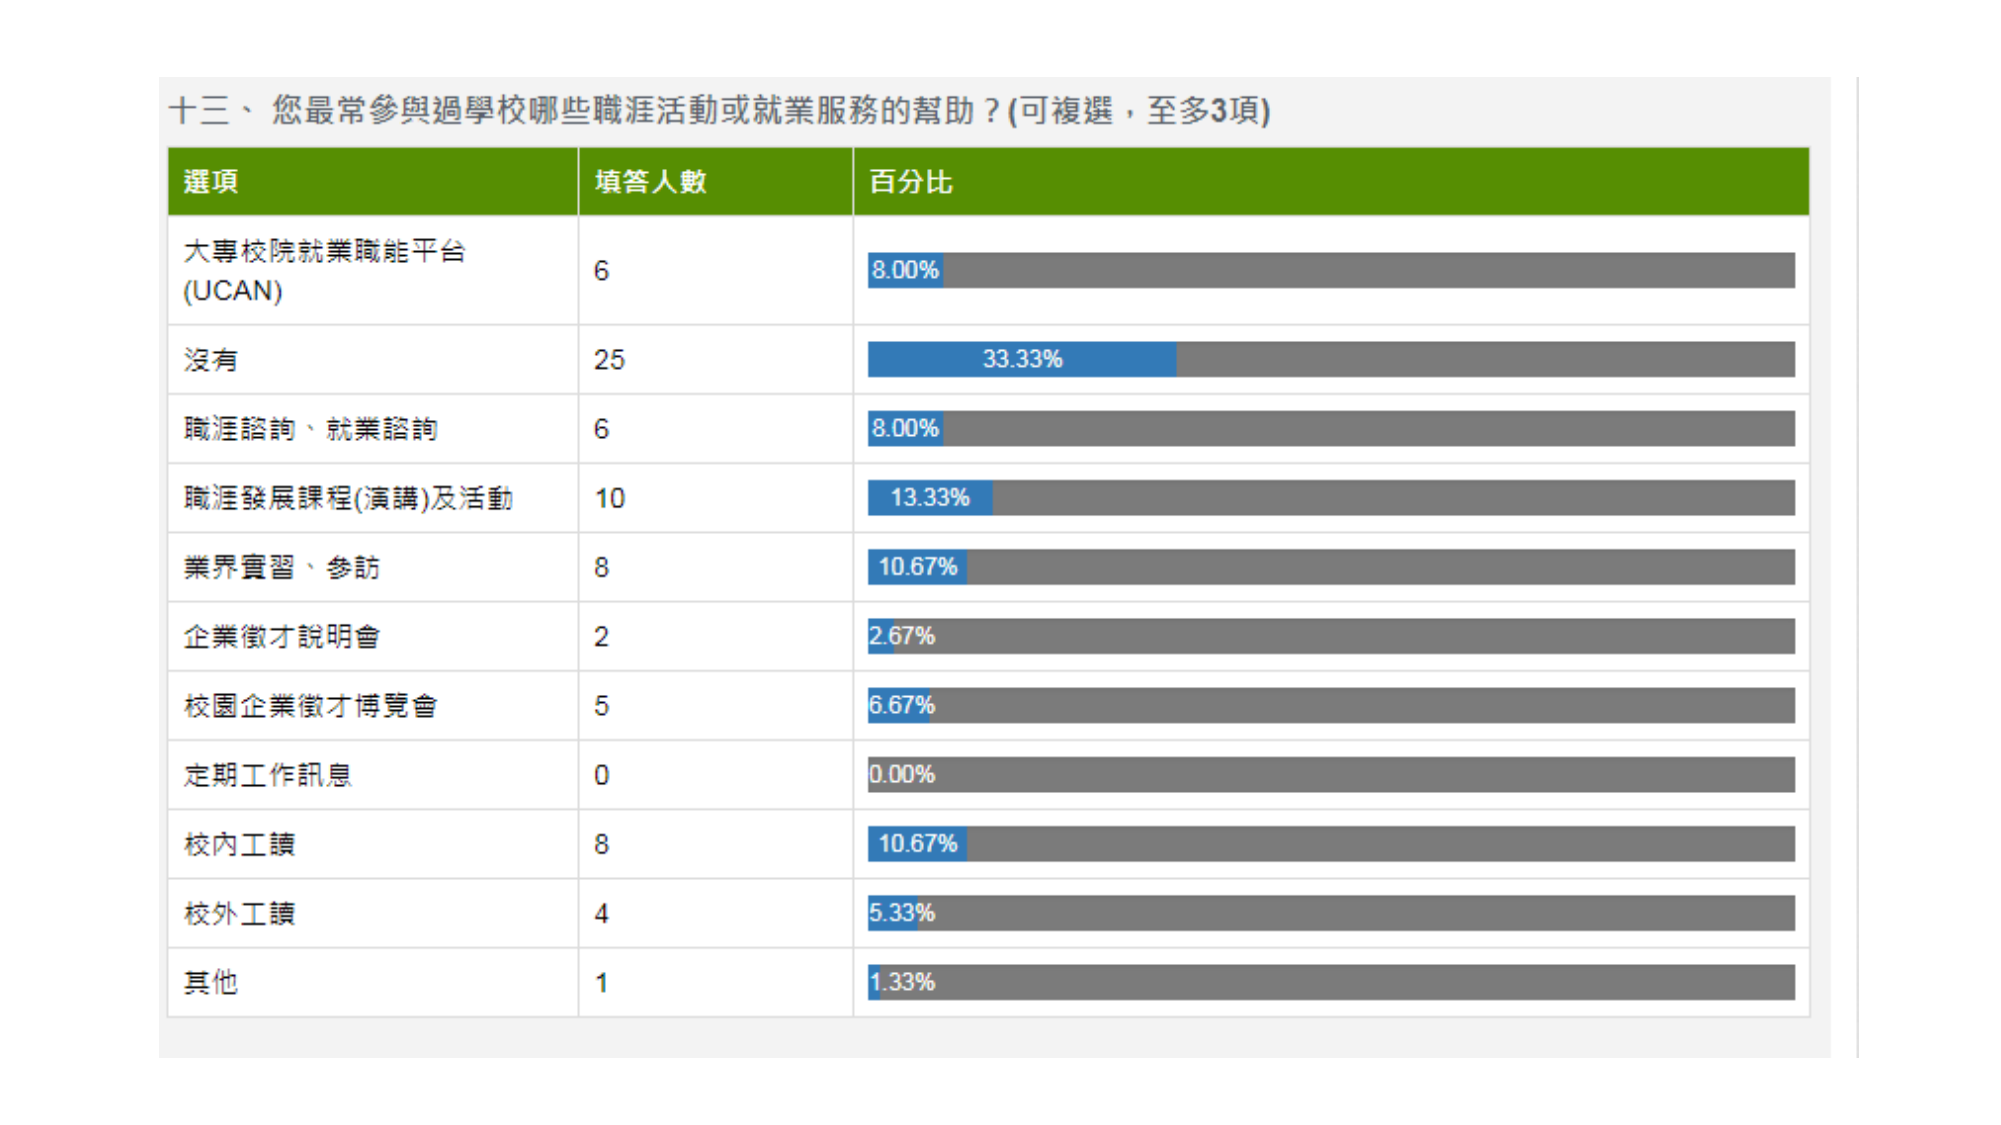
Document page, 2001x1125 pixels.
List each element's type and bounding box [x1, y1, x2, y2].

picture [159, 77, 1859, 1058]
